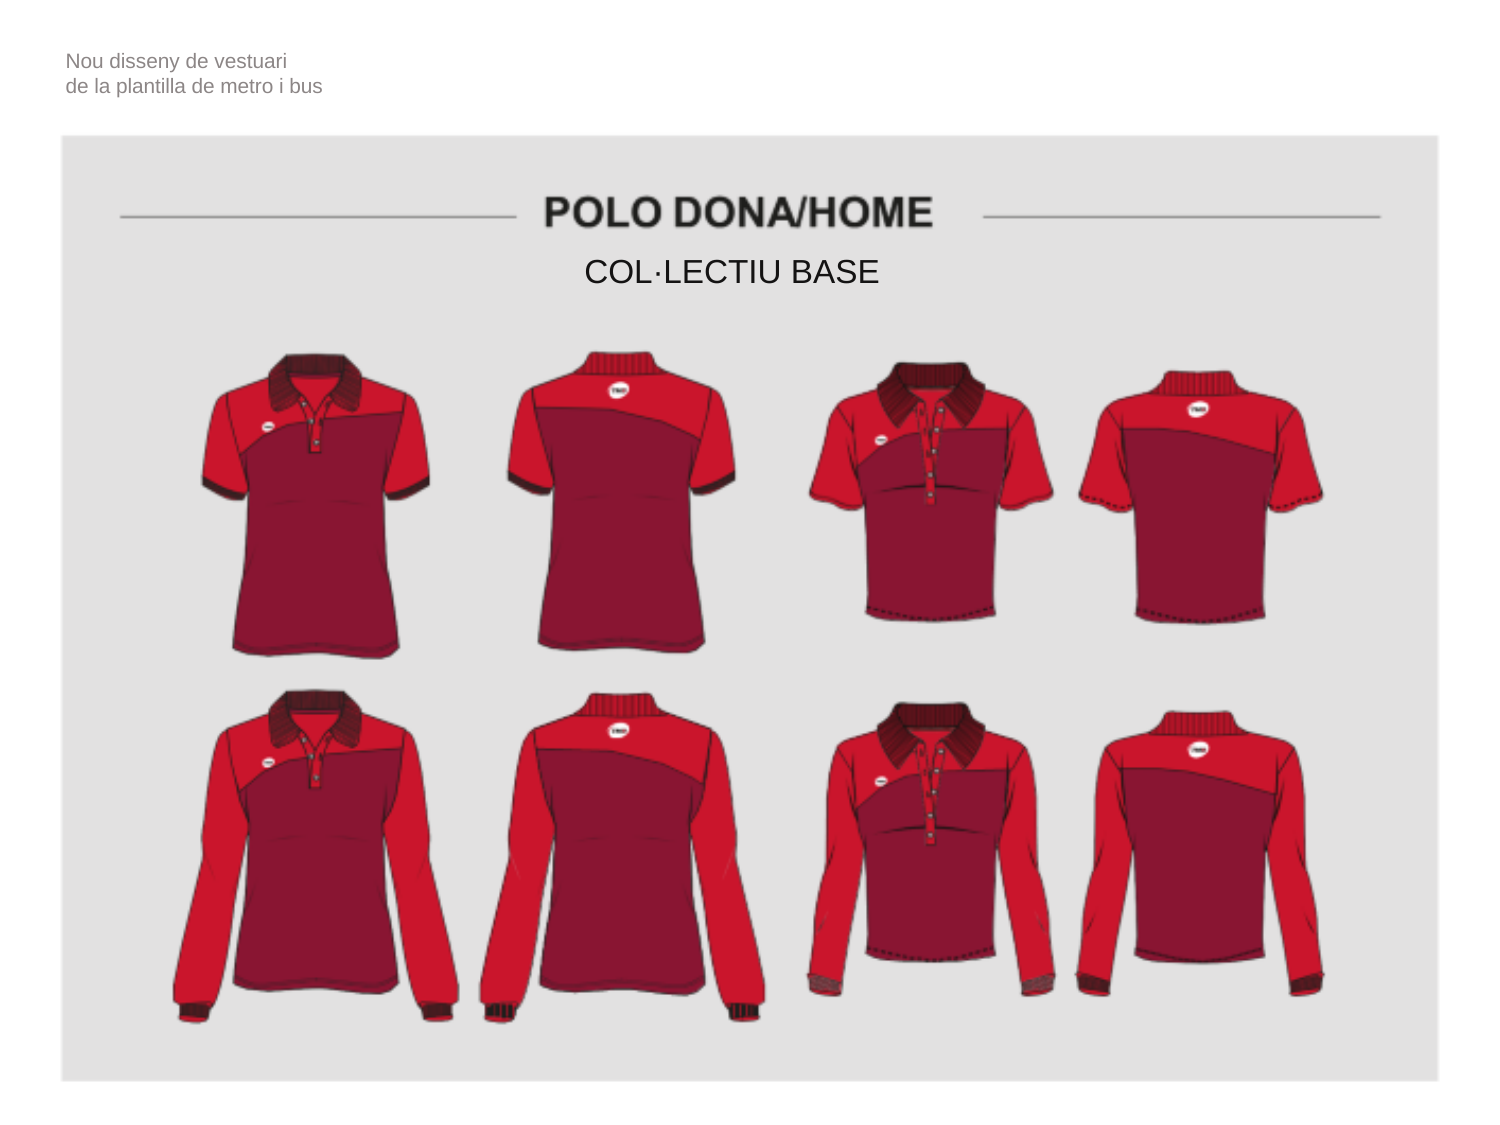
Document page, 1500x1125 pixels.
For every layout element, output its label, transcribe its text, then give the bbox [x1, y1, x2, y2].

text_box Nou disseny de vestuari de la plantilla de metro i bus [65, 47, 335, 82]
picture [6, 83, 1495, 1125]
